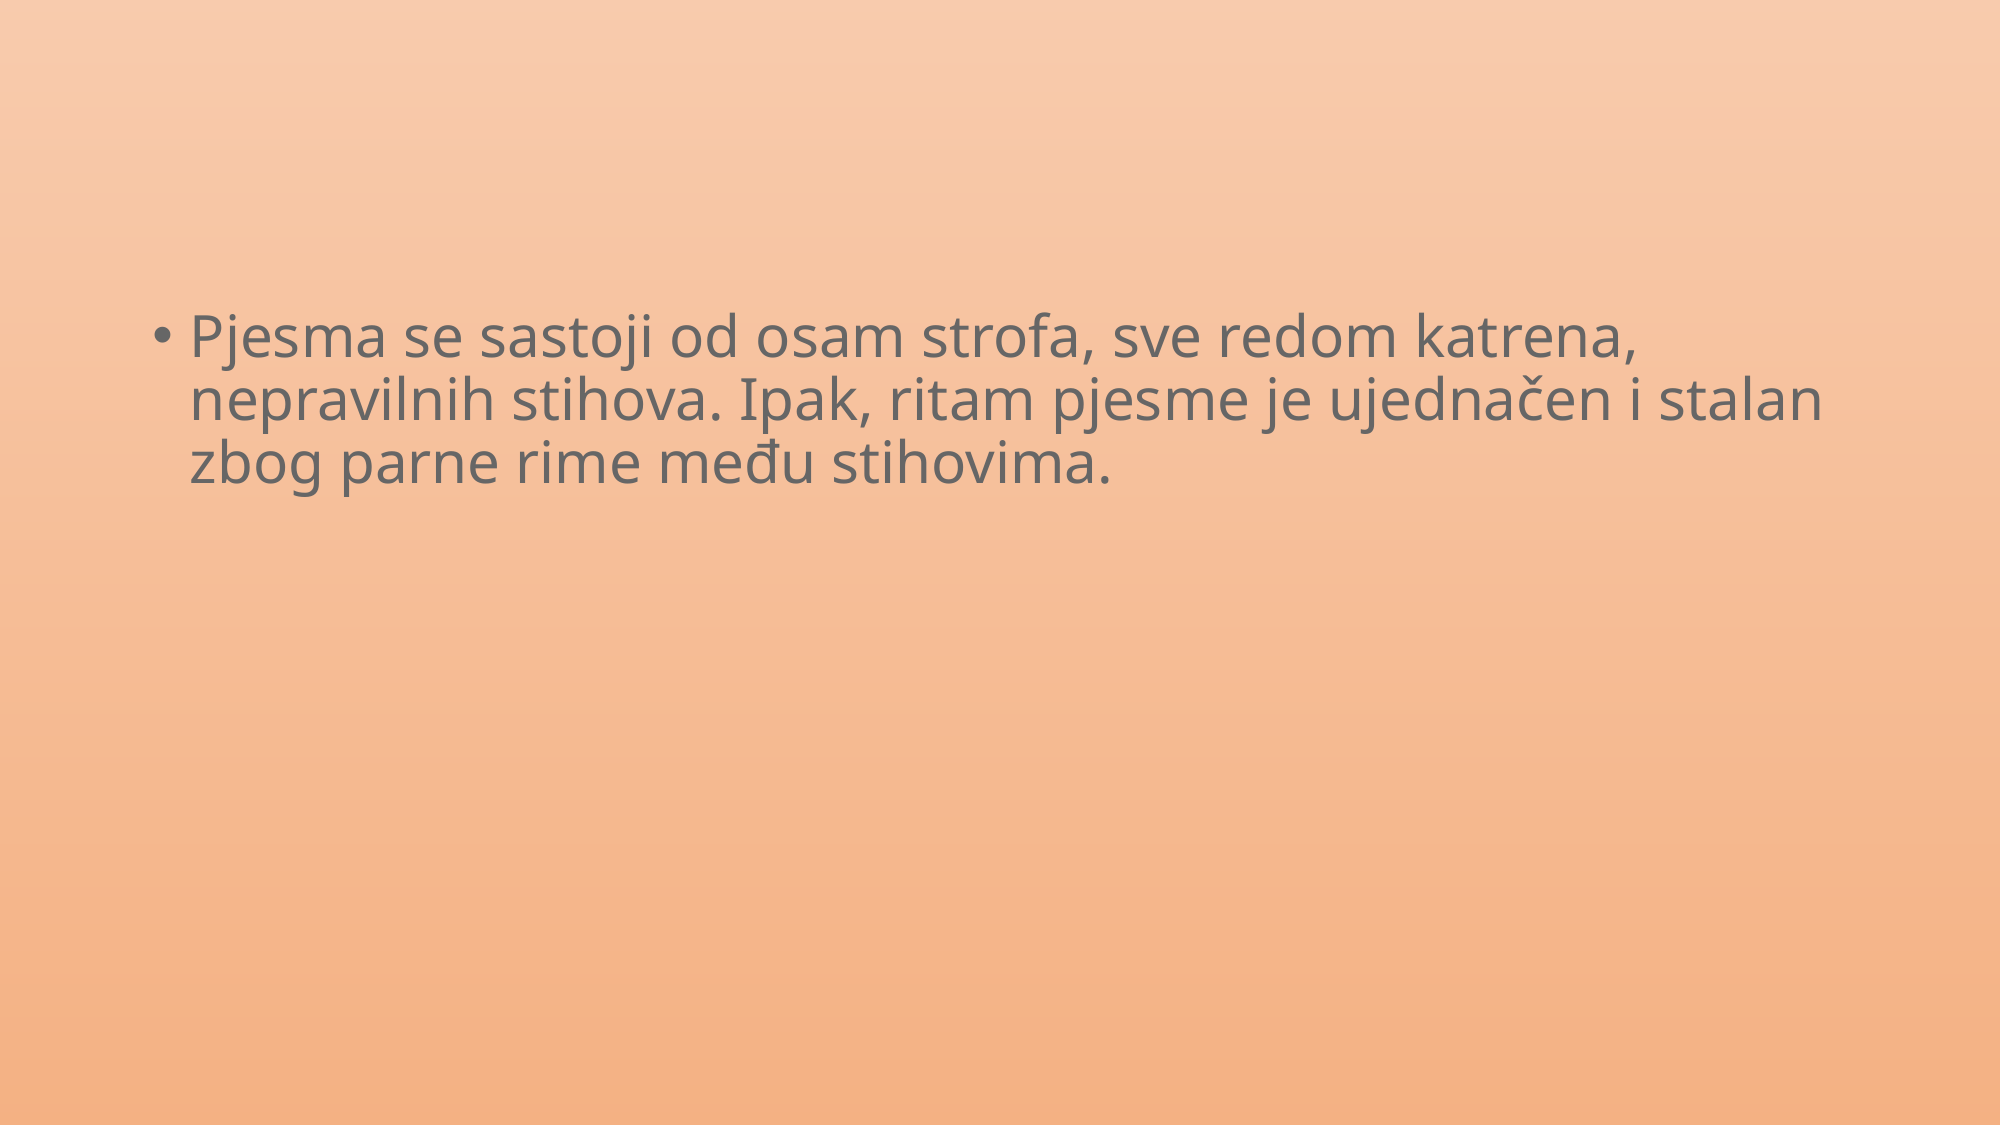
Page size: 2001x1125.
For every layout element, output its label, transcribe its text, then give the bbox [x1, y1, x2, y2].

list Pjesma se sastoji od osam strofa, sve redom katrena, nepravilnih stihova. Ipak, ritam pjesme je ujednačen i stalan zbog parne rime među stihovima. [137, 299, 1863, 1014]
